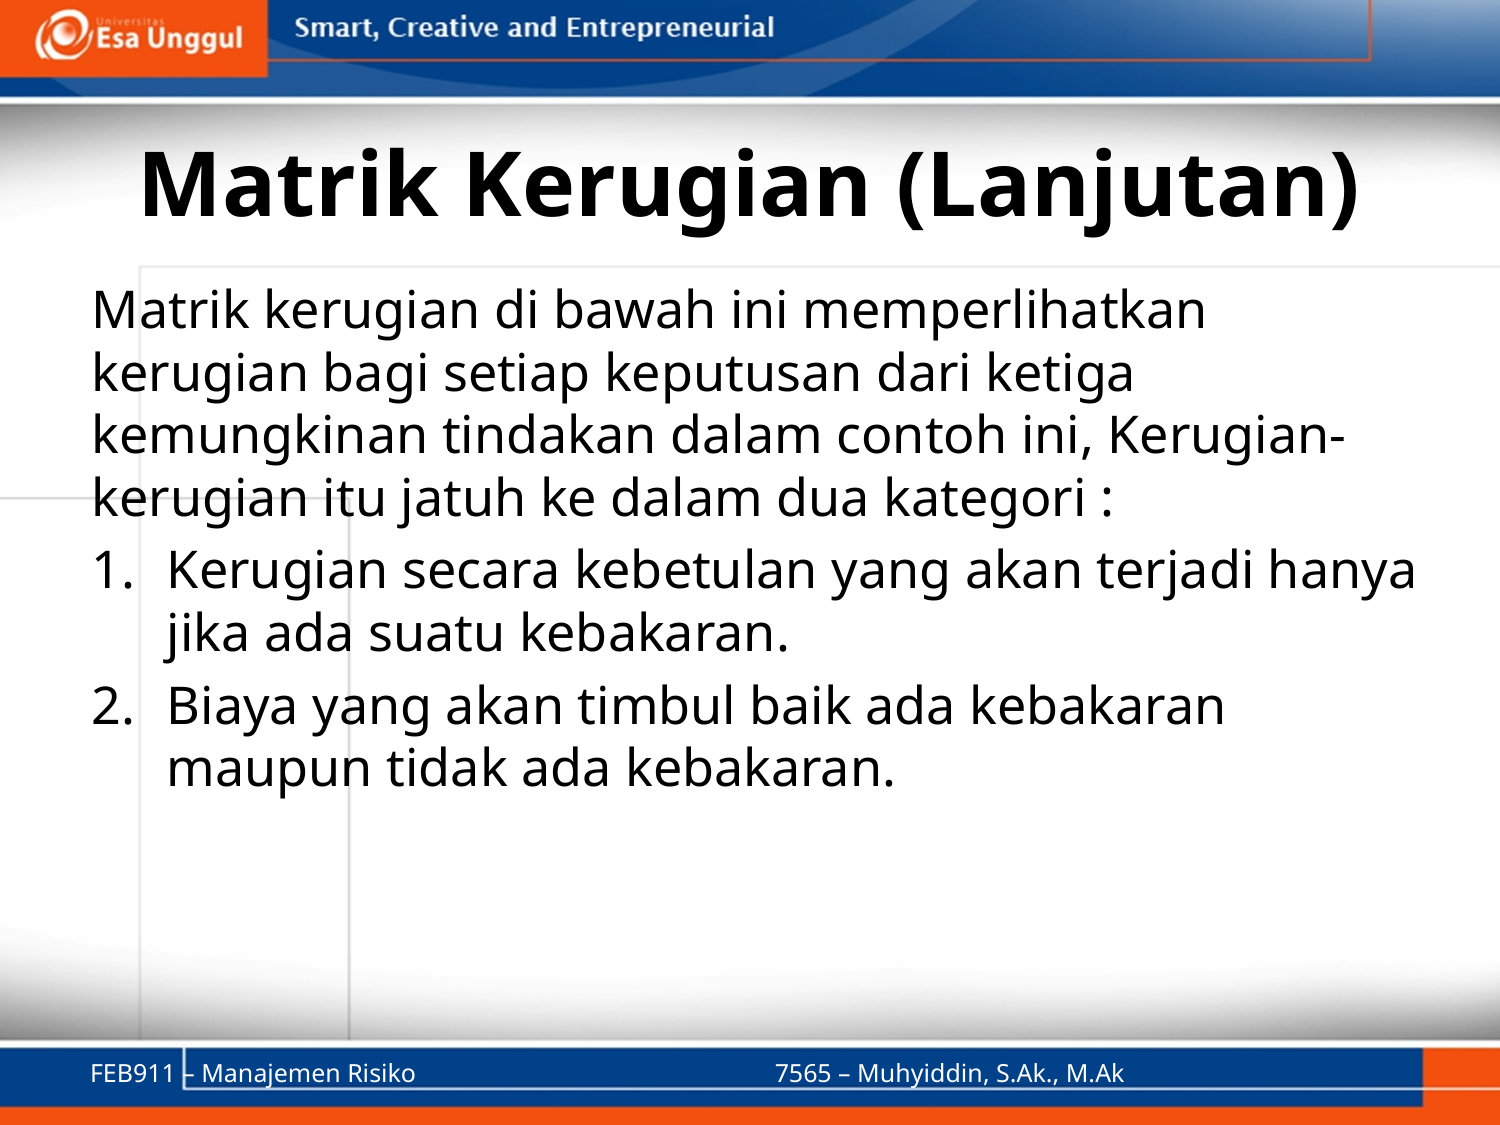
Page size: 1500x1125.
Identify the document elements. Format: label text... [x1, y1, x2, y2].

picture [0, 0, 1500, 1125]
footer 7565 – Muhyiddin, S.Ak., M.Ak [712, 1042, 1188, 1103]
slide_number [75, 1042, 645, 1103]
text_box Matrik kerugian di bawah ini memperlihatkan kerugian bagi setiap keputusan dari ketiga kemungkinan tindakan dalam contoh ini, Kerugian-kerugian itu jatuh ke dalam dua kategori : Kerugian secara kebetulan yang akan terjadi hanya jika ada suatu kebakaran. Biaya yang akan timbul baik ada kebakaran maupun tidak ada kebakaran. [76, 269, 1447, 1038]
title Matrik Kerugian (Lanjutan) [118, 112, 1382, 248]
